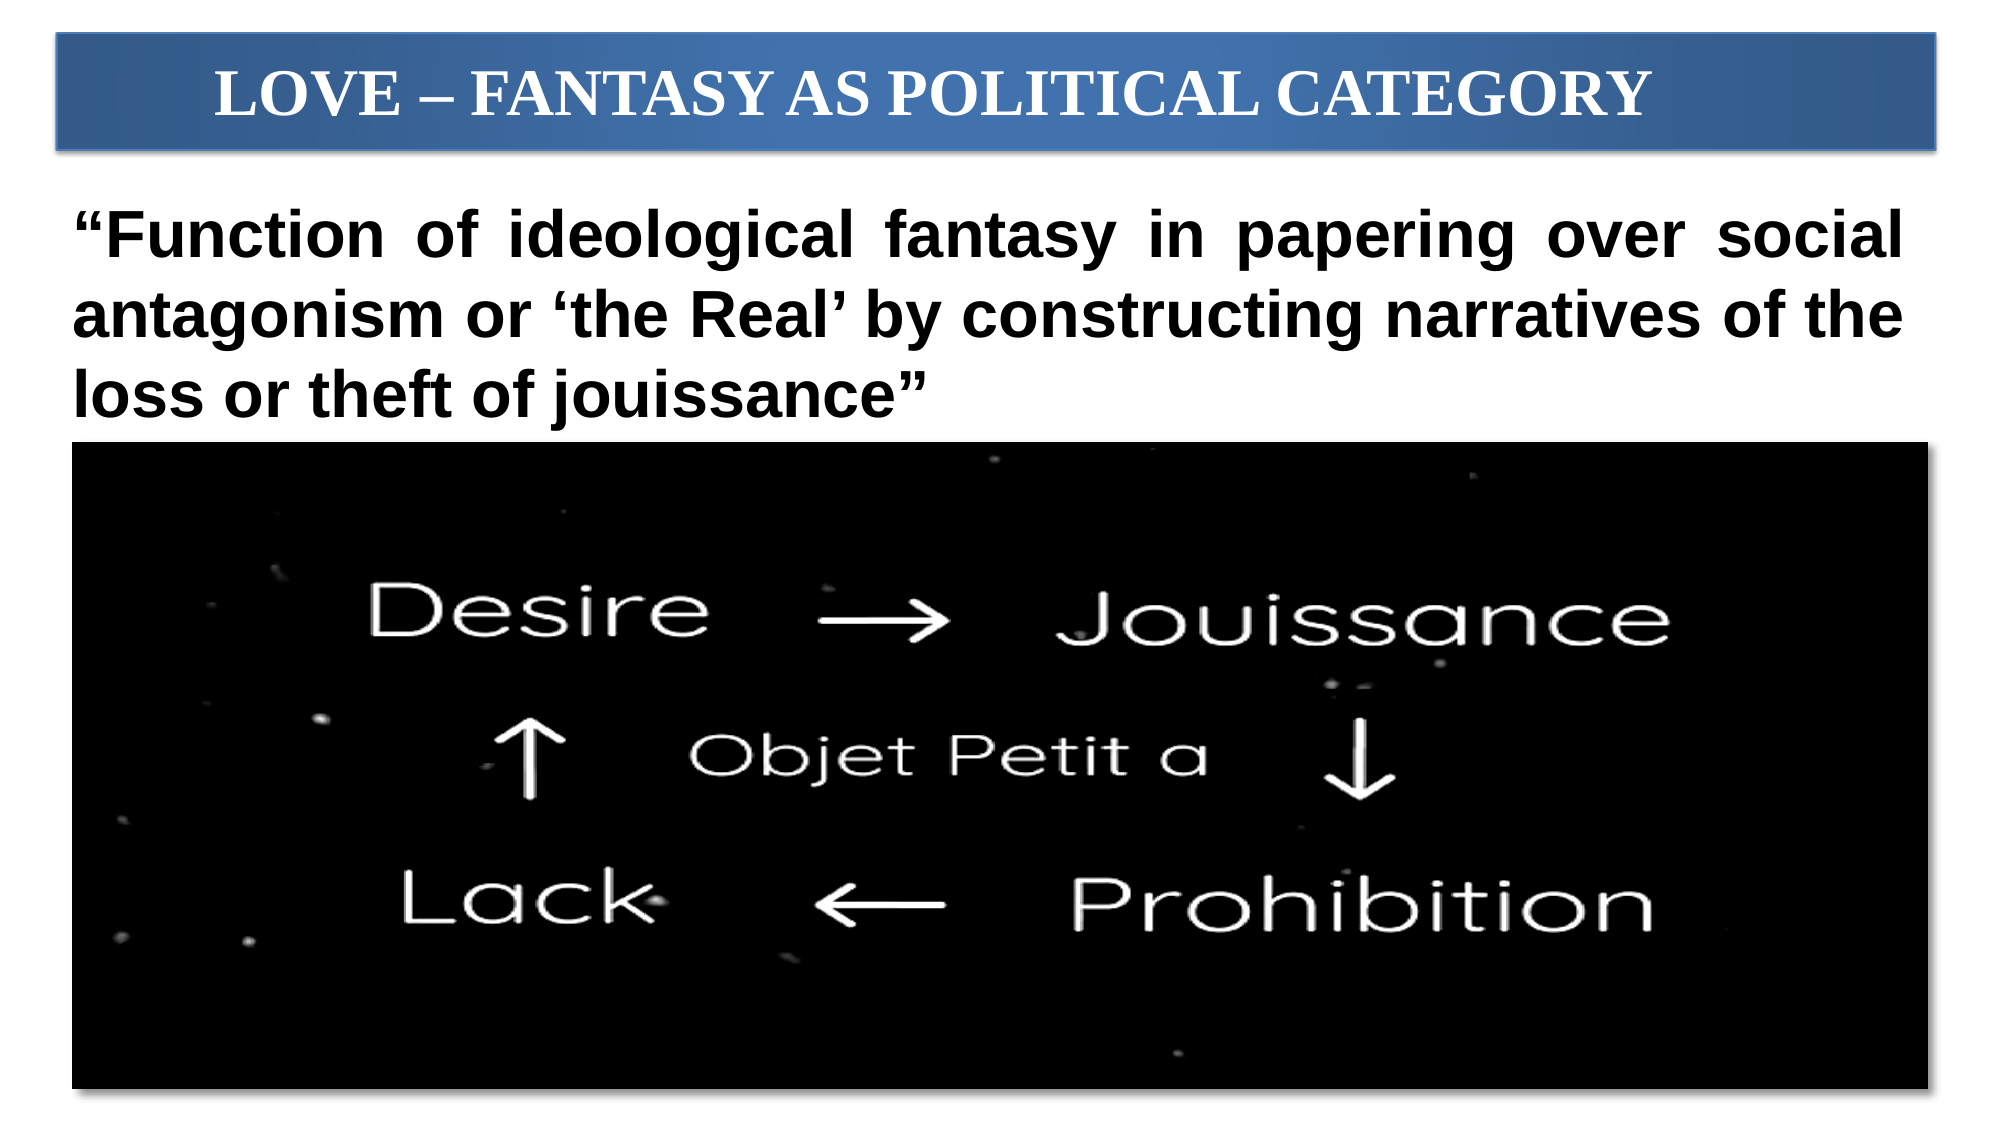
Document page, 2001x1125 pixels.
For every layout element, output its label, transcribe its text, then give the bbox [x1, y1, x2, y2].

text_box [0, 23, 1945, 162]
picture [78, 448, 1922, 1084]
text_box “Function of ideological fantasy in papering over social antagonism or ‘the Real’ by constructing narratives of the loss or theft of jouissance” [56, 183, 1922, 449]
